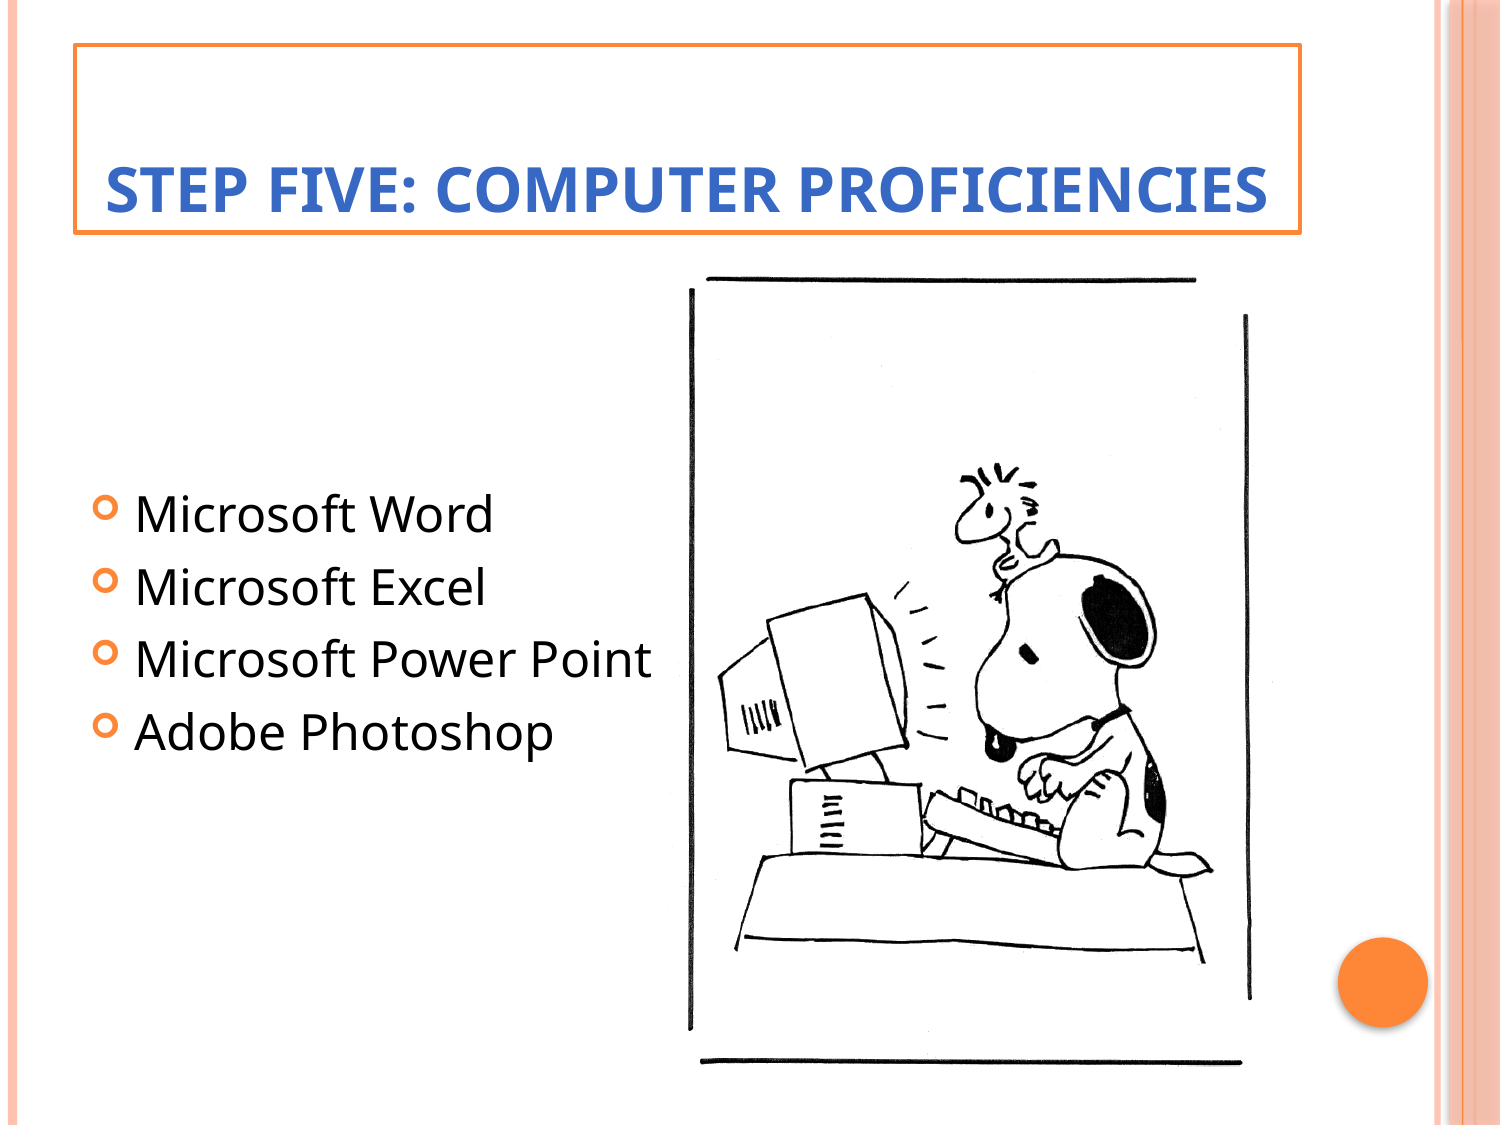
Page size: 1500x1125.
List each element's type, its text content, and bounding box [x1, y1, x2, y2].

title Step five: computer proficiencies [73, 43, 1302, 235]
picture [661, 261, 1276, 1081]
list Microsoft Word Microsoft Excel Microsoft Power Point Adobe Photoshop [75, 474, 656, 850]
